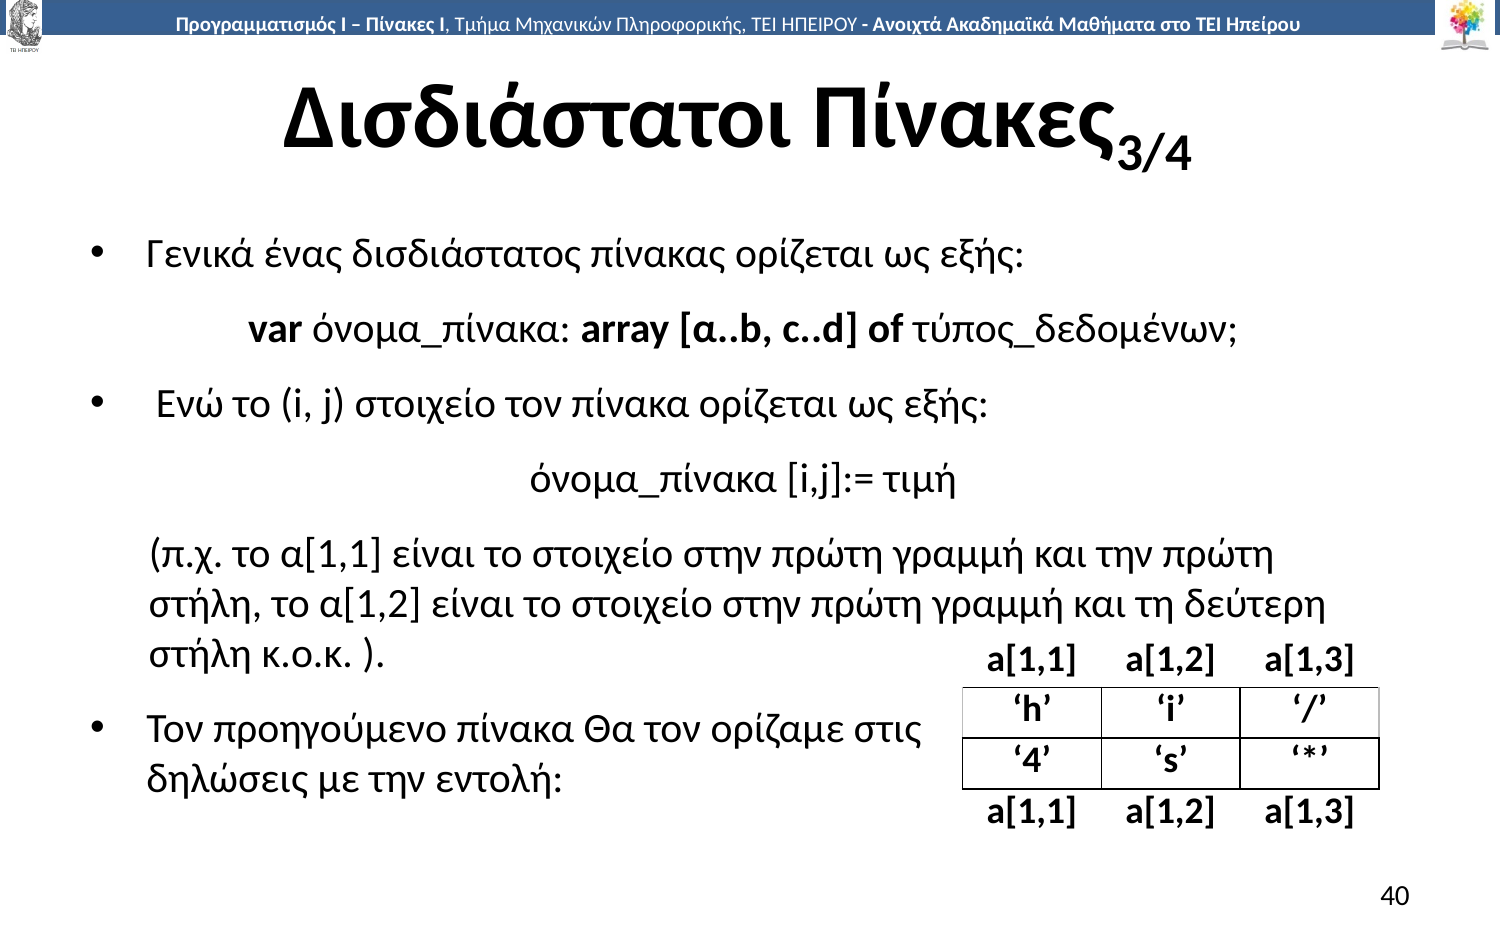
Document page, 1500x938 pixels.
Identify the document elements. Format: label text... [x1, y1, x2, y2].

list Γενικά ένας δισδιάστατος πίνακας ορίζεται ως εξής: var όνομα_πίνακα: array [α..b, c..d] οf τύπος_δεδομένων; Eνώ το (i, j) στοιχείο τον πίνακα ορίζεται ως εξής: όνομα_πίνακα [i,j]:= τιμή (π.χ. το α[1,1] είναι το στοιχείο στην πρώτη γραμμή και την πρώτη στήλη, το α[1,2] είναι το στοιχείο στην πρώτη γραμμή και τη δεύτερη στήλη κ.ο.κ. ). Τον προηγούμενο πίνακα Θα τον ορίζαμε στις δηλώσεις με την εντολή: [75, 218, 1412, 838]
title Δισδιάστατοι Πίνακες3/4 [41, 40, 1436, 197]
table_cell a[1,2] [1101, 790, 1240, 839]
table_cell ‘s’ [1102, 739, 1239, 788]
table_cell a[1,1] [963, 790, 1101, 839]
table_header a[1,1] [963, 637, 1101, 687]
table_cell ‘/’ [1241, 688, 1378, 737]
slide_number 40 [1074, 868, 1425, 919]
picture [6, 0, 42, 54]
table_cell ‘4’ [963, 739, 1101, 788]
table_cell ‘i’ [1102, 688, 1239, 737]
table_header a[1,2] [1101, 637, 1240, 687]
table_cell ‘*’ [1241, 739, 1378, 788]
picture [1435, 0, 1495, 52]
table_cell a[1,3] [1240, 790, 1379, 839]
table_cell ‘h’ [963, 688, 1101, 737]
table_header a[1,3] [1240, 637, 1379, 687]
